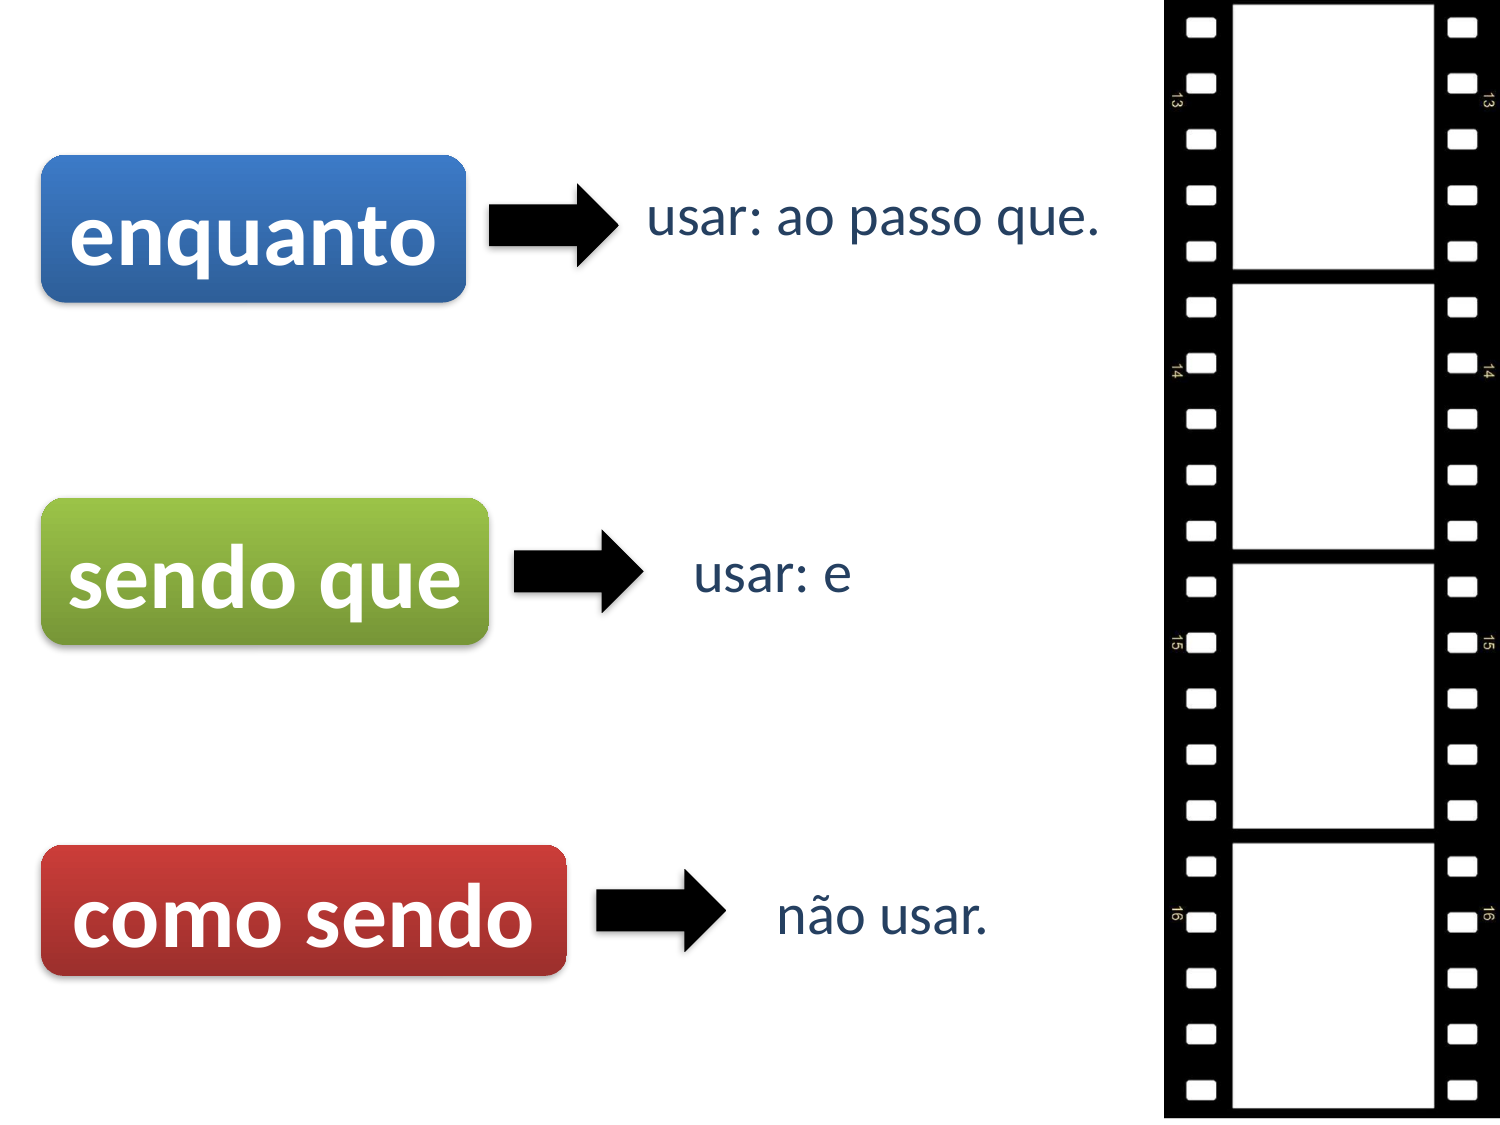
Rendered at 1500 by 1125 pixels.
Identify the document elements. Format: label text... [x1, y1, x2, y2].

text_box enquanto [41, 155, 467, 303]
text_box como sendo [41, 845, 567, 976]
text_box sendo que [41, 497, 490, 646]
text_box [489, 183, 620, 268]
text_box [513, 529, 644, 614]
text_box usar: ao passo que. [631, 169, 1164, 255]
text_box usar: e [678, 527, 763, 612]
text_box não usar. [761, 868, 1164, 954]
text_box [596, 868, 727, 953]
picture [768, 1, 1500, 1124]
